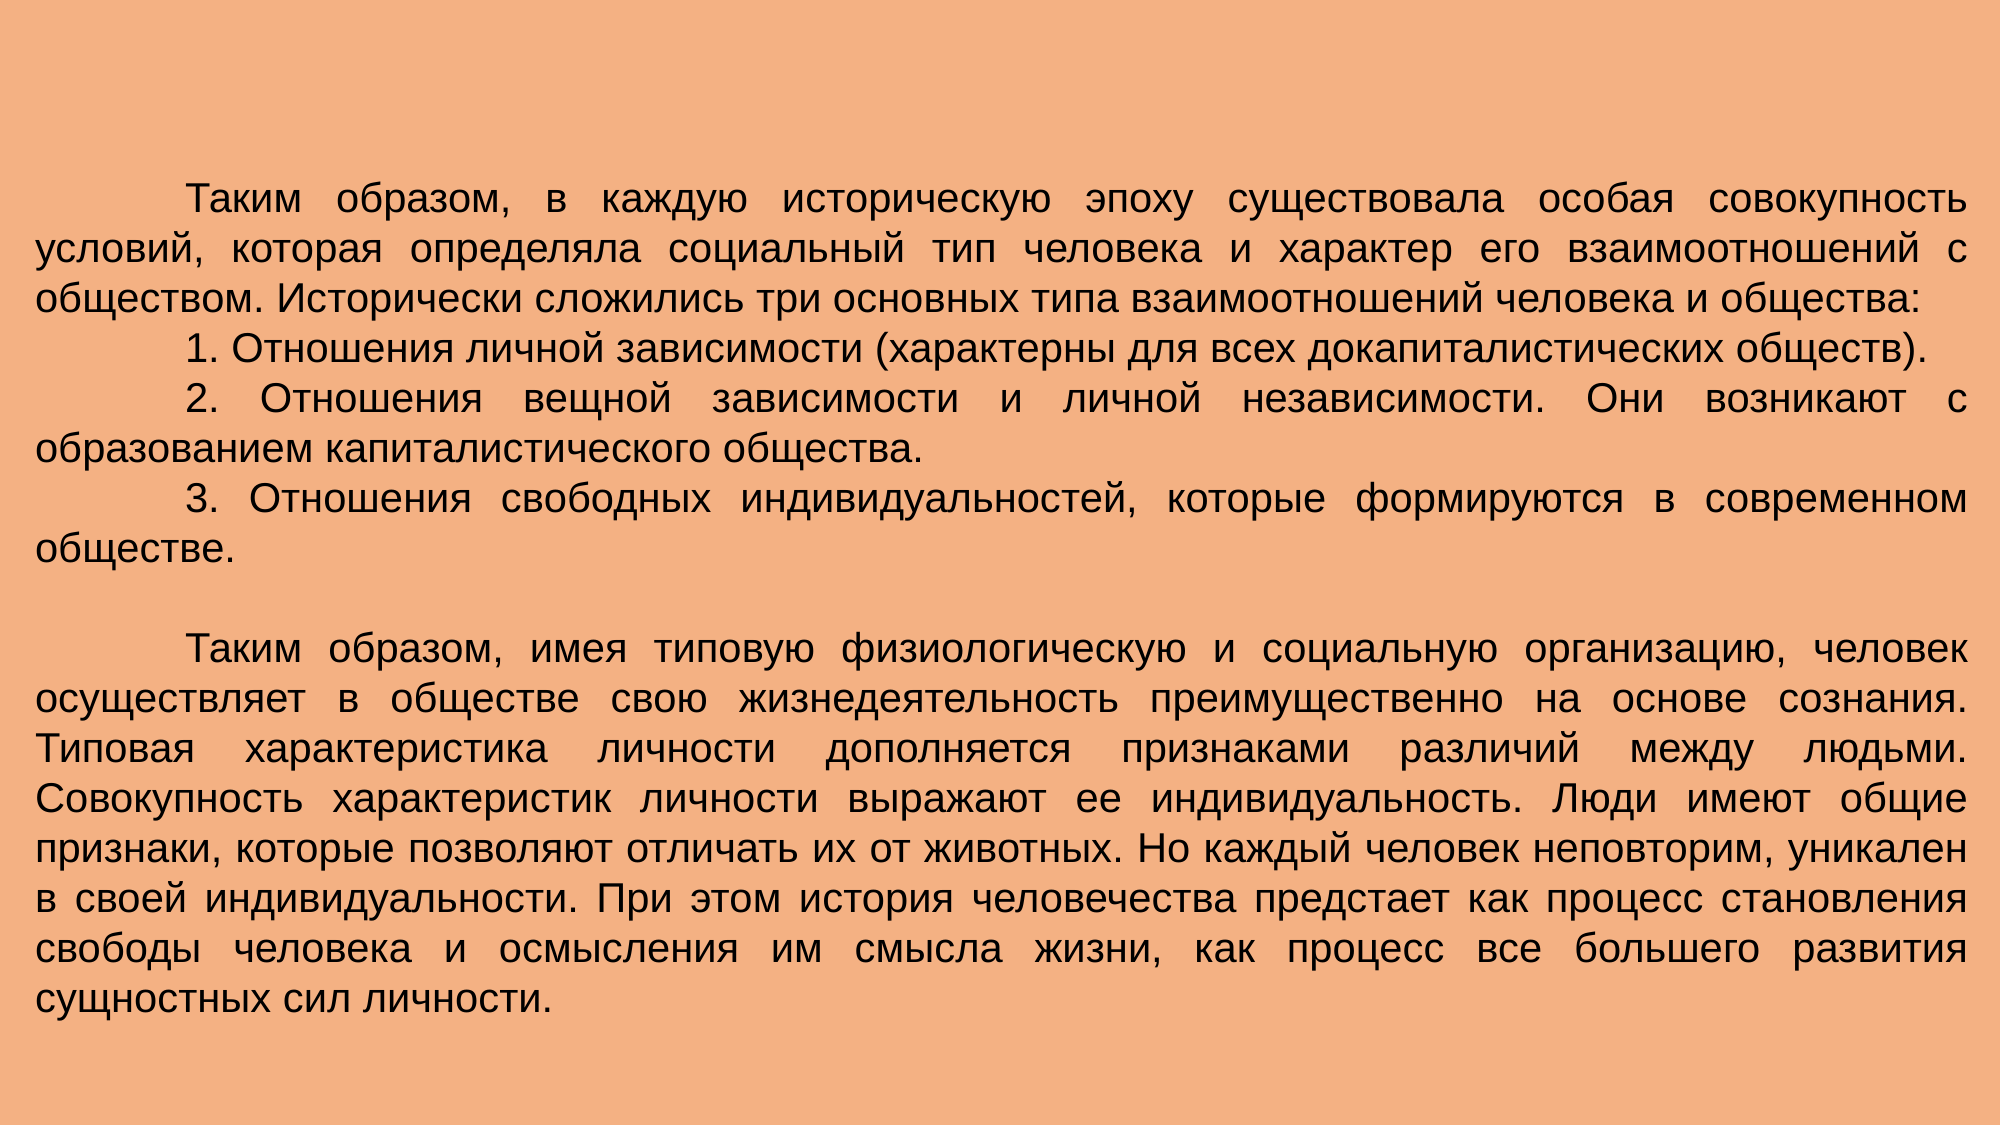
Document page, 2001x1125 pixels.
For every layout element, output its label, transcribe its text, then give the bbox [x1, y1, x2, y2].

text_box Таким образом, в каждую историческую эпоху существовала особая совокупность условий, которая определяла социальный тип человека и характер его взаимоотношений с обществом. Исторически сложились три основных типа взаимоотношений человека и общества: 1. Отношения личной зависимости (характерны для всех докапиталистических обществ). 2. Отношения вещной зависимости и личной независимости. Они возникают с образованием капиталистического общества. 3. Отношения свободных индивидуальностей, которые формируются в современном обществе. Таким образом, имея типовую физиологическую и социальную организацию, человек осуществляет в обществе свою жизнедеятельность преимущественно на основе сознания. Типовая характеристика личности дополняется признаками различий между людьми. Совокупность характеристик личности выражают ее индивидуальность. Люди имеют общие признаки, которые позволяют отличать их от животных. Но каждый человек неповторим, уникален в своей индивидуальности. При этом история человечества предстает как процесс становления свободы человека и осмысления им смысла жизни, как процесс все большего развития сущностных сил личности. [20, 163, 1984, 1029]
